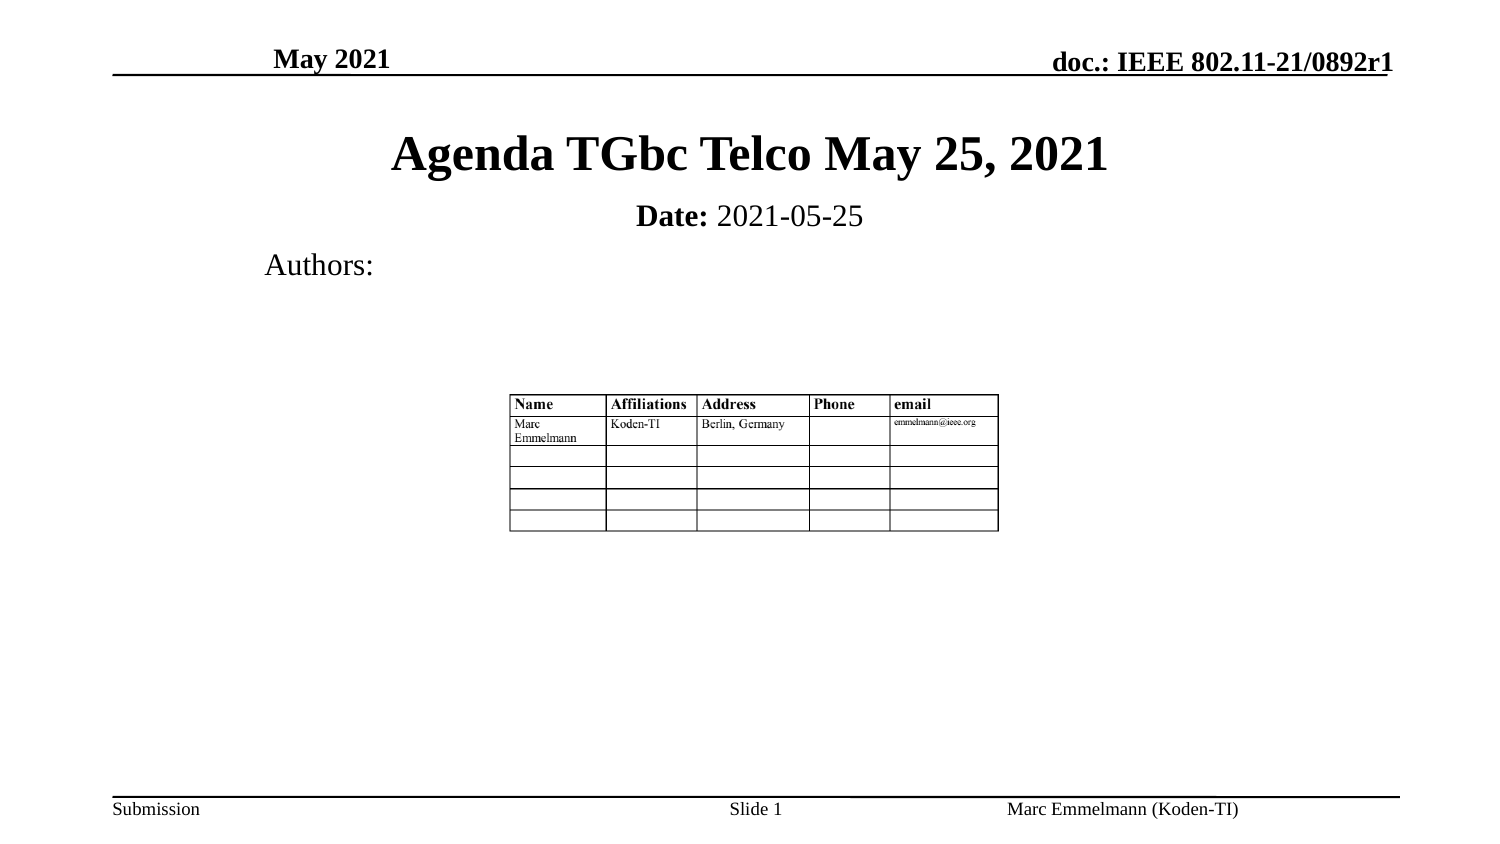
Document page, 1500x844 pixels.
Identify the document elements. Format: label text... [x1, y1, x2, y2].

footer Marc Emmelmann (Koden-TI) [864, 796, 1239, 820]
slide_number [272, 40, 557, 75]
slide_number Slide 1 [712, 796, 800, 842]
text_box Authors: [253, 238, 432, 286]
title Agenda TGbc Telco May 25, 2021 [271, 84, 1229, 187]
list Date: 2021-05-25 [271, 187, 1229, 237]
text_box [504, 394, 1009, 548]
